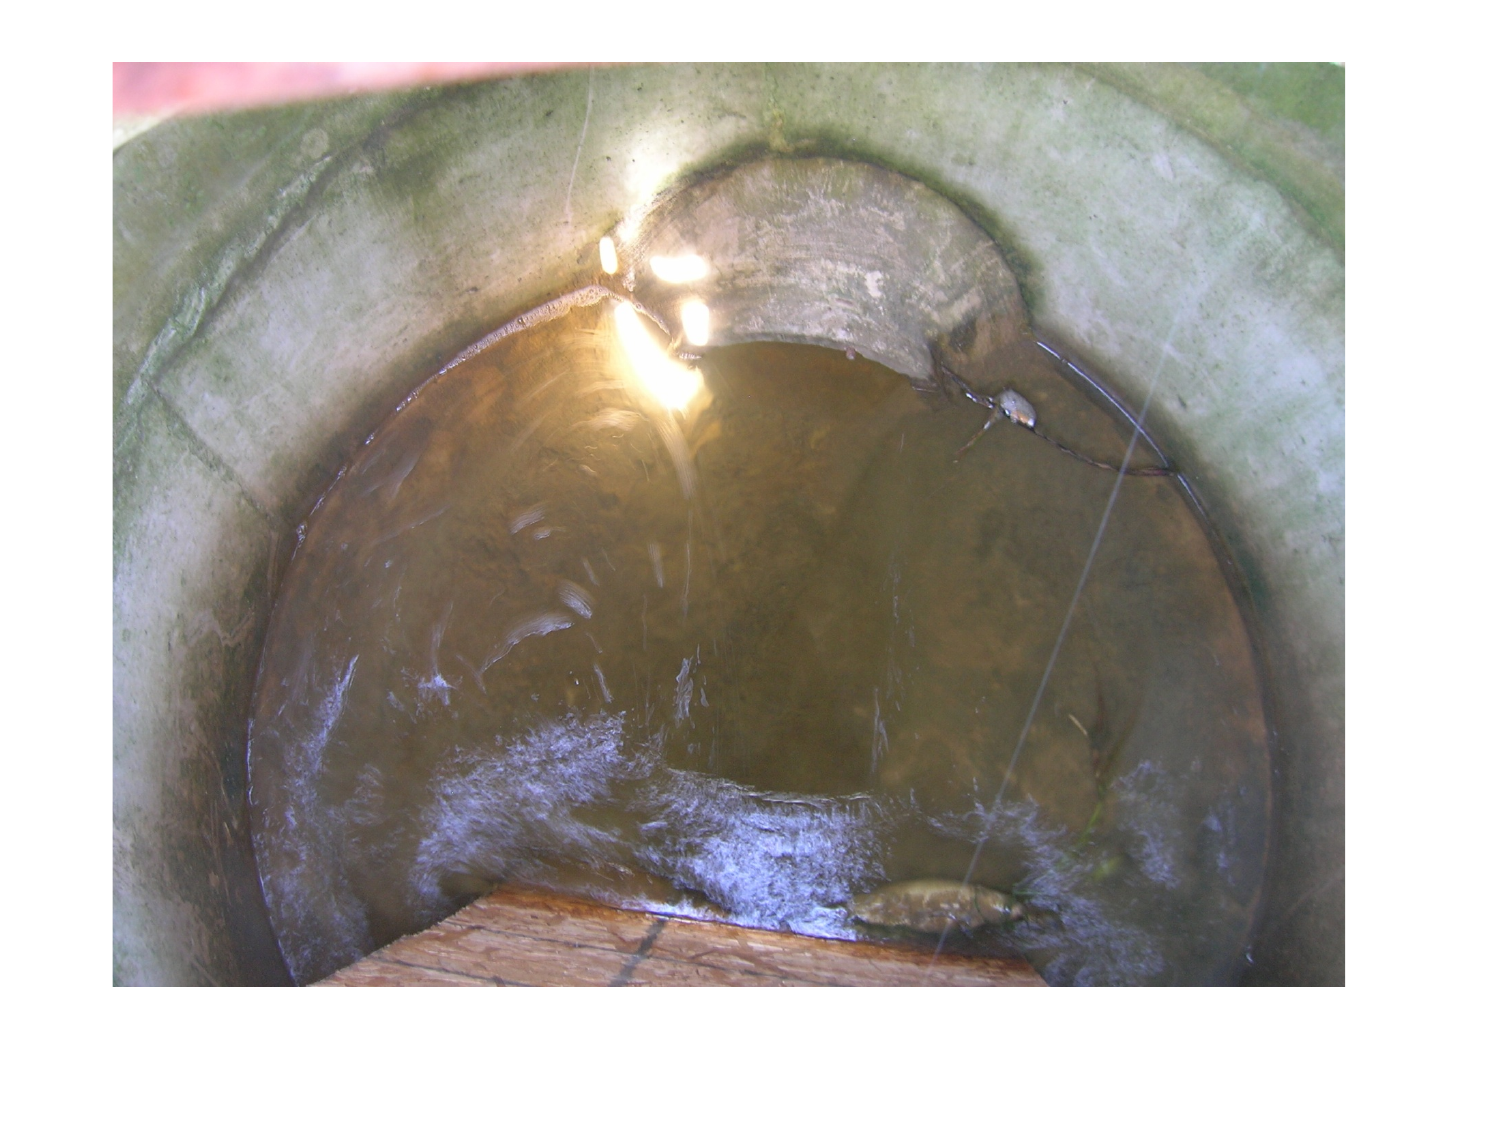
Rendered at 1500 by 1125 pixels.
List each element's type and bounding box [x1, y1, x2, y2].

picture [112, 62, 1346, 988]
